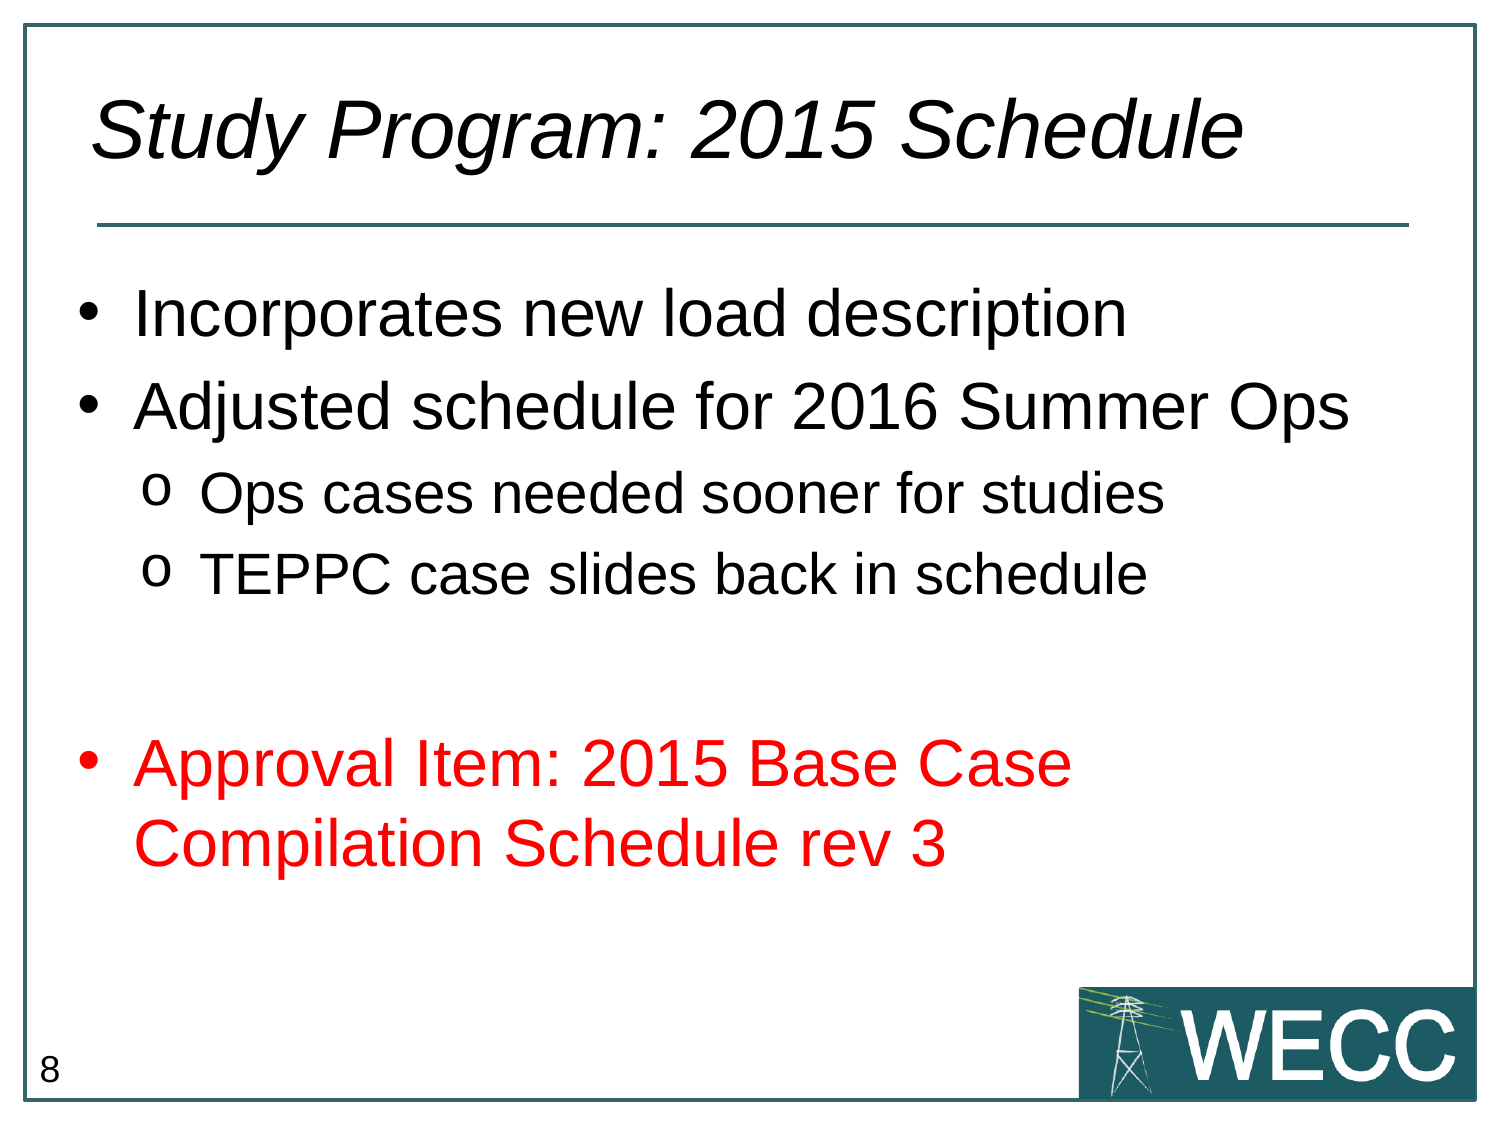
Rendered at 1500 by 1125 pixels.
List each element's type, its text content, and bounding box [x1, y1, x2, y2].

title Study Program: 2015 Schedule [75, 24, 1425, 225]
picture [1078, 987, 1475, 1099]
list Incorporates new load description Adjusted schedule for 2016 Summer Ops Ops cases needed sooner for studies TEPPC case slides back in schedule Approval Item: 2015 Base Case Compilation Schedule rev 3 [62, 262, 1450, 963]
